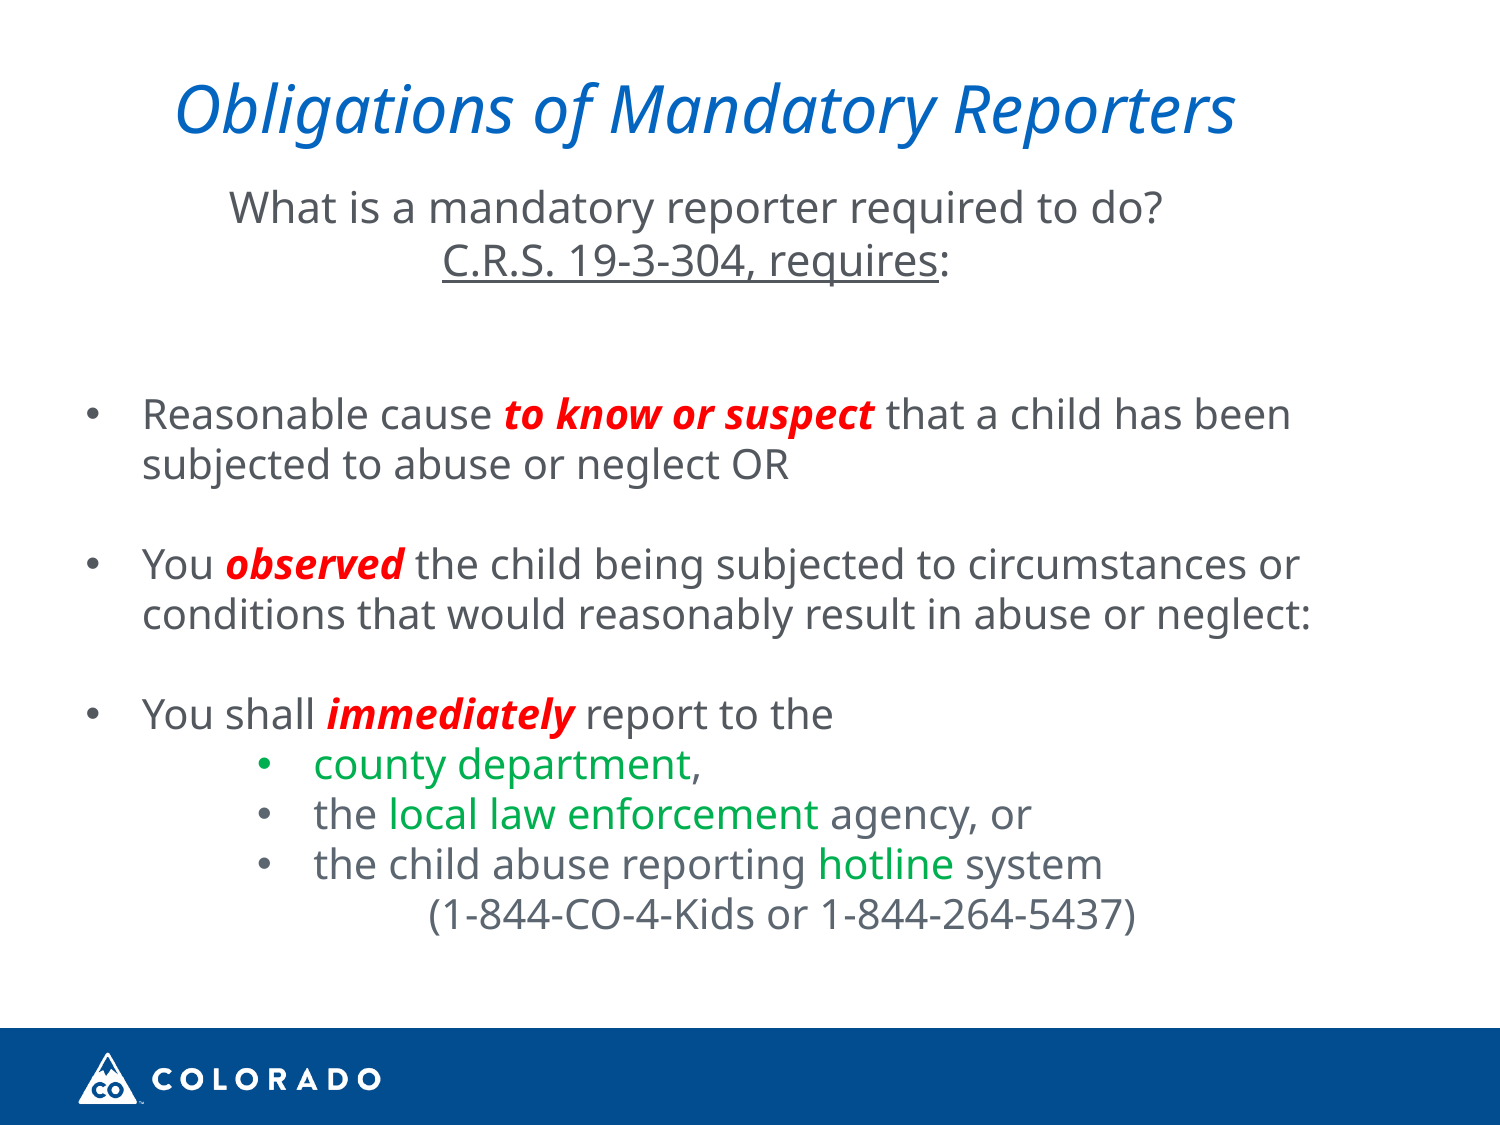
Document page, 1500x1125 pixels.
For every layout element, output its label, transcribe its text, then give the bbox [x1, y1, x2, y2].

title Obligations of Mandatory Reporters [73, 61, 1339, 206]
list What is a mandatory reporter required to do? C.R.S. 19-3-304, requires: Reasonable cause to know or suspect that a child has been subjected to abuse or neglect OR You observed the child being subjected to circumstances or conditions that would reasonably result in abuse or neglect: You shall immediately report to the county department, the local law enforcement agency, or the child abuse reporting hotline system (1-844-CO-4-Kids or 1-844-264-5437) [75, 174, 1341, 1013]
picture [62, 1036, 396, 1120]
